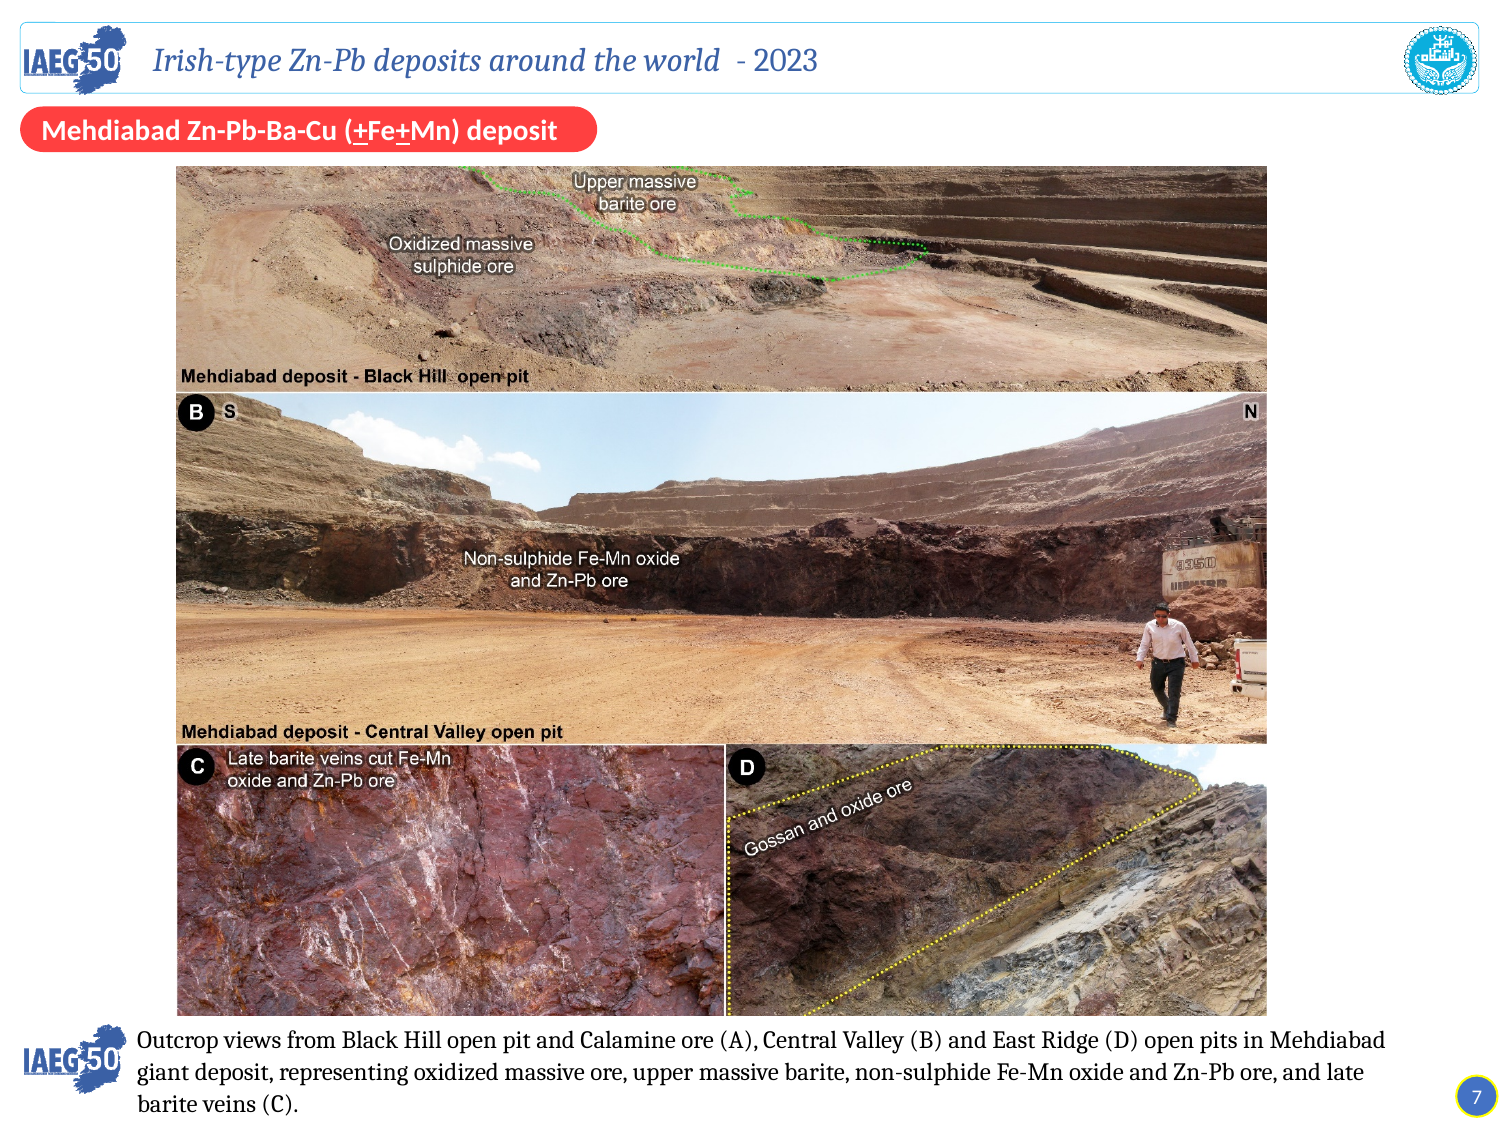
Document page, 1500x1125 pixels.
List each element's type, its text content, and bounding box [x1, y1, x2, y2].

text_box 7 [1455, 1074, 1499, 1118]
text_box Outcrop views from Black Hill open pit and Calamine ore (A), Central Valley (B) and East Ridge (D) open pits in Mehdiabad giant deposit, representing oxidized massive ore, upper massive barite, non-sulphide Fe-Mn oxide and Zn-Pb ore, and late barite veins (C). [122, 1013, 1403, 1125]
picture [176, 165, 1267, 1016]
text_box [20, 19, 1479, 98]
picture [20, 1018, 129, 1097]
text_box Mehdiabad Zn-Pb-Ba-Cu (+Fe+Mn) deposit [19, 105, 599, 154]
